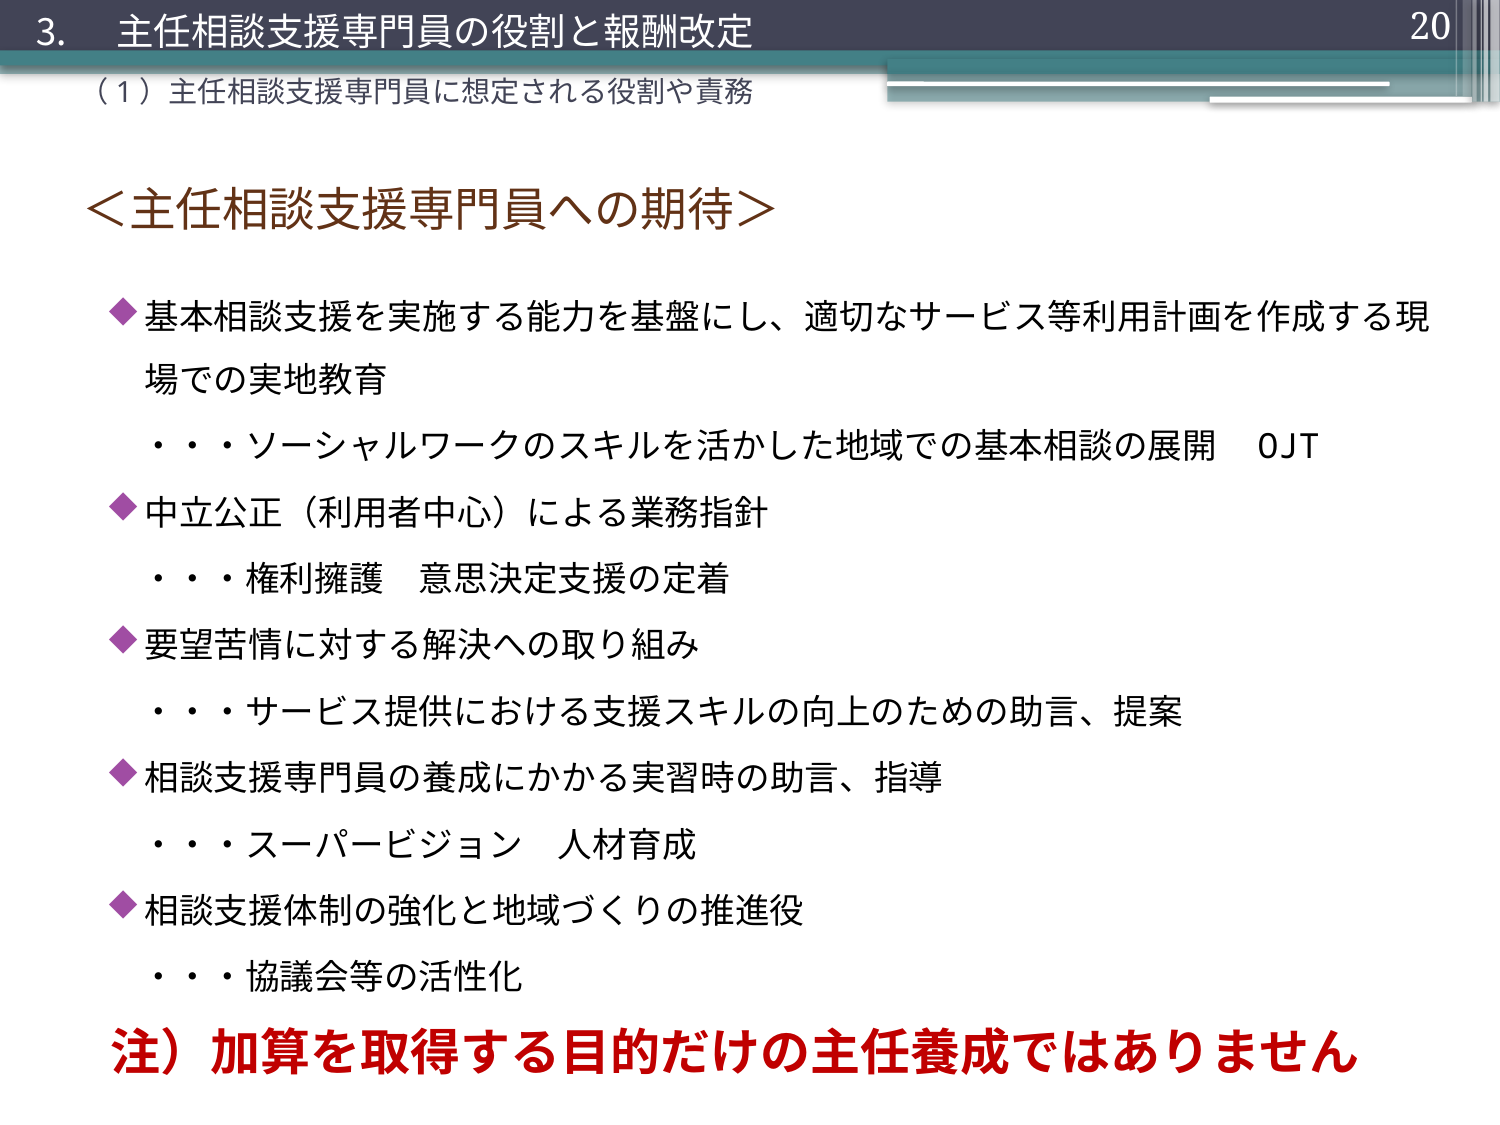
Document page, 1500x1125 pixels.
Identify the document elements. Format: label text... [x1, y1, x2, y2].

slide_number 20 [1341, 0, 1466, 61]
text_box ⒊ 主任相談支援専門員の役割と報酬改定 [17, 0, 1282, 60]
title ＜主任相談支援専門員への期待＞ [68, 172, 1419, 244]
text_box 注）加算を取得する目的だけの主任養成ではありません [77, 983, 1471, 1088]
text_box 基本相談支援を実施する能力を基盤にし、適切なサービス等利用計画を作成する現場での実地教育 ・・・ソーシャルワークのスキルを活かした地域での基本相談の展開 OJT 中立公正（利用者中心）による業務指針 ・・・権利擁護 意思決定支援の定着 要望苦情に対する解決への取り組み ・・・サービス提供における支援スキルの向上のための助言、提案 相談支援専門員の養成にかかる実習時の助言、指導 ・・・スーパービジョン 人材育成 相談支援体制の強化と地域づくりの推進役 ・・・協議会等の活性化 [75, 267, 1471, 1012]
text_box （1）主任相談支援専門員に想定される役割や責務 [64, 66, 1415, 138]
